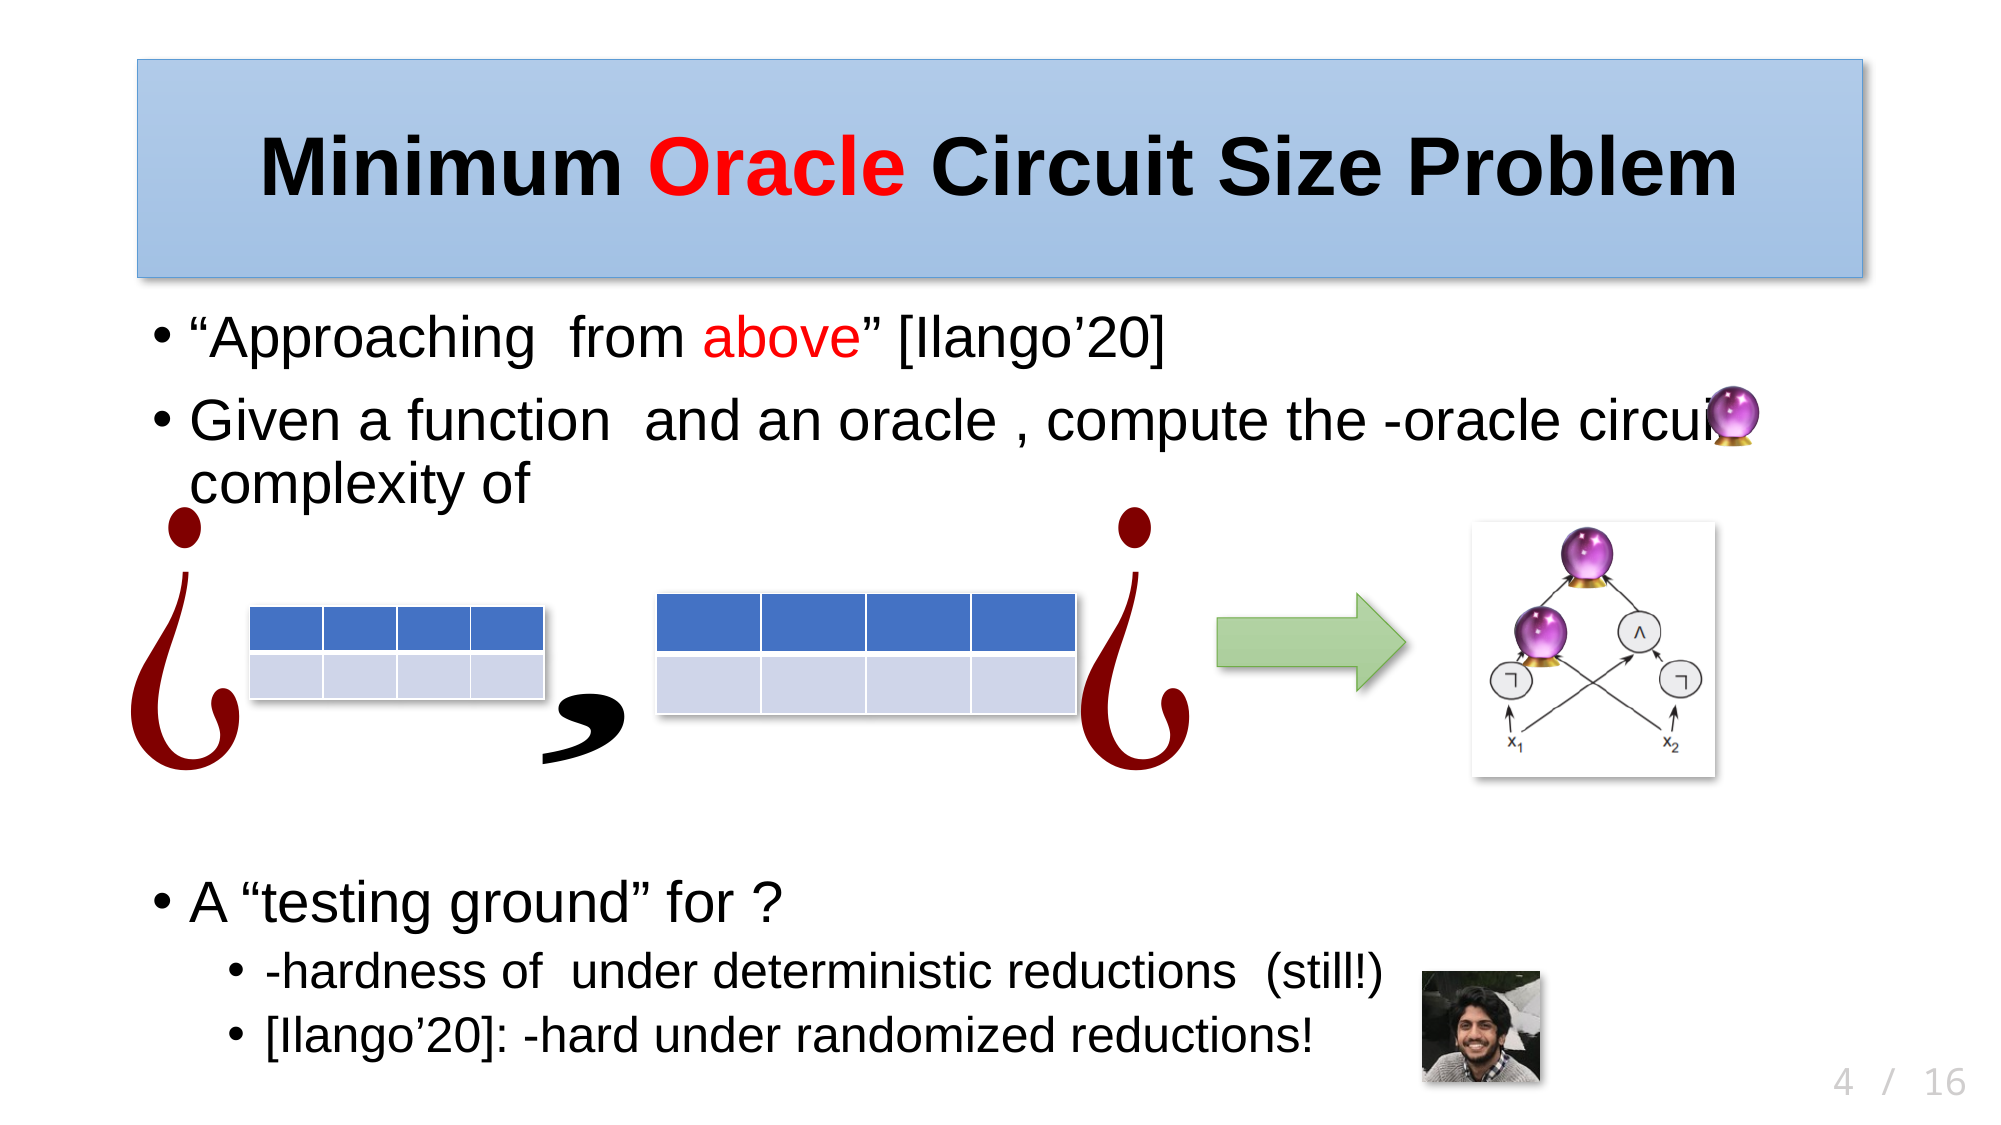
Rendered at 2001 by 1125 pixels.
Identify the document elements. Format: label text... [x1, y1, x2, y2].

text_box [1216, 592, 1407, 693]
picture [1701, 385, 1763, 447]
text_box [119, 482, 1212, 788]
picture [1422, 971, 1540, 1082]
title Minimum Oracle Circuit Size Problem [137, 59, 1863, 278]
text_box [1472, 522, 1715, 777]
text_box 4 / 16 [1794, 1050, 2000, 1110]
